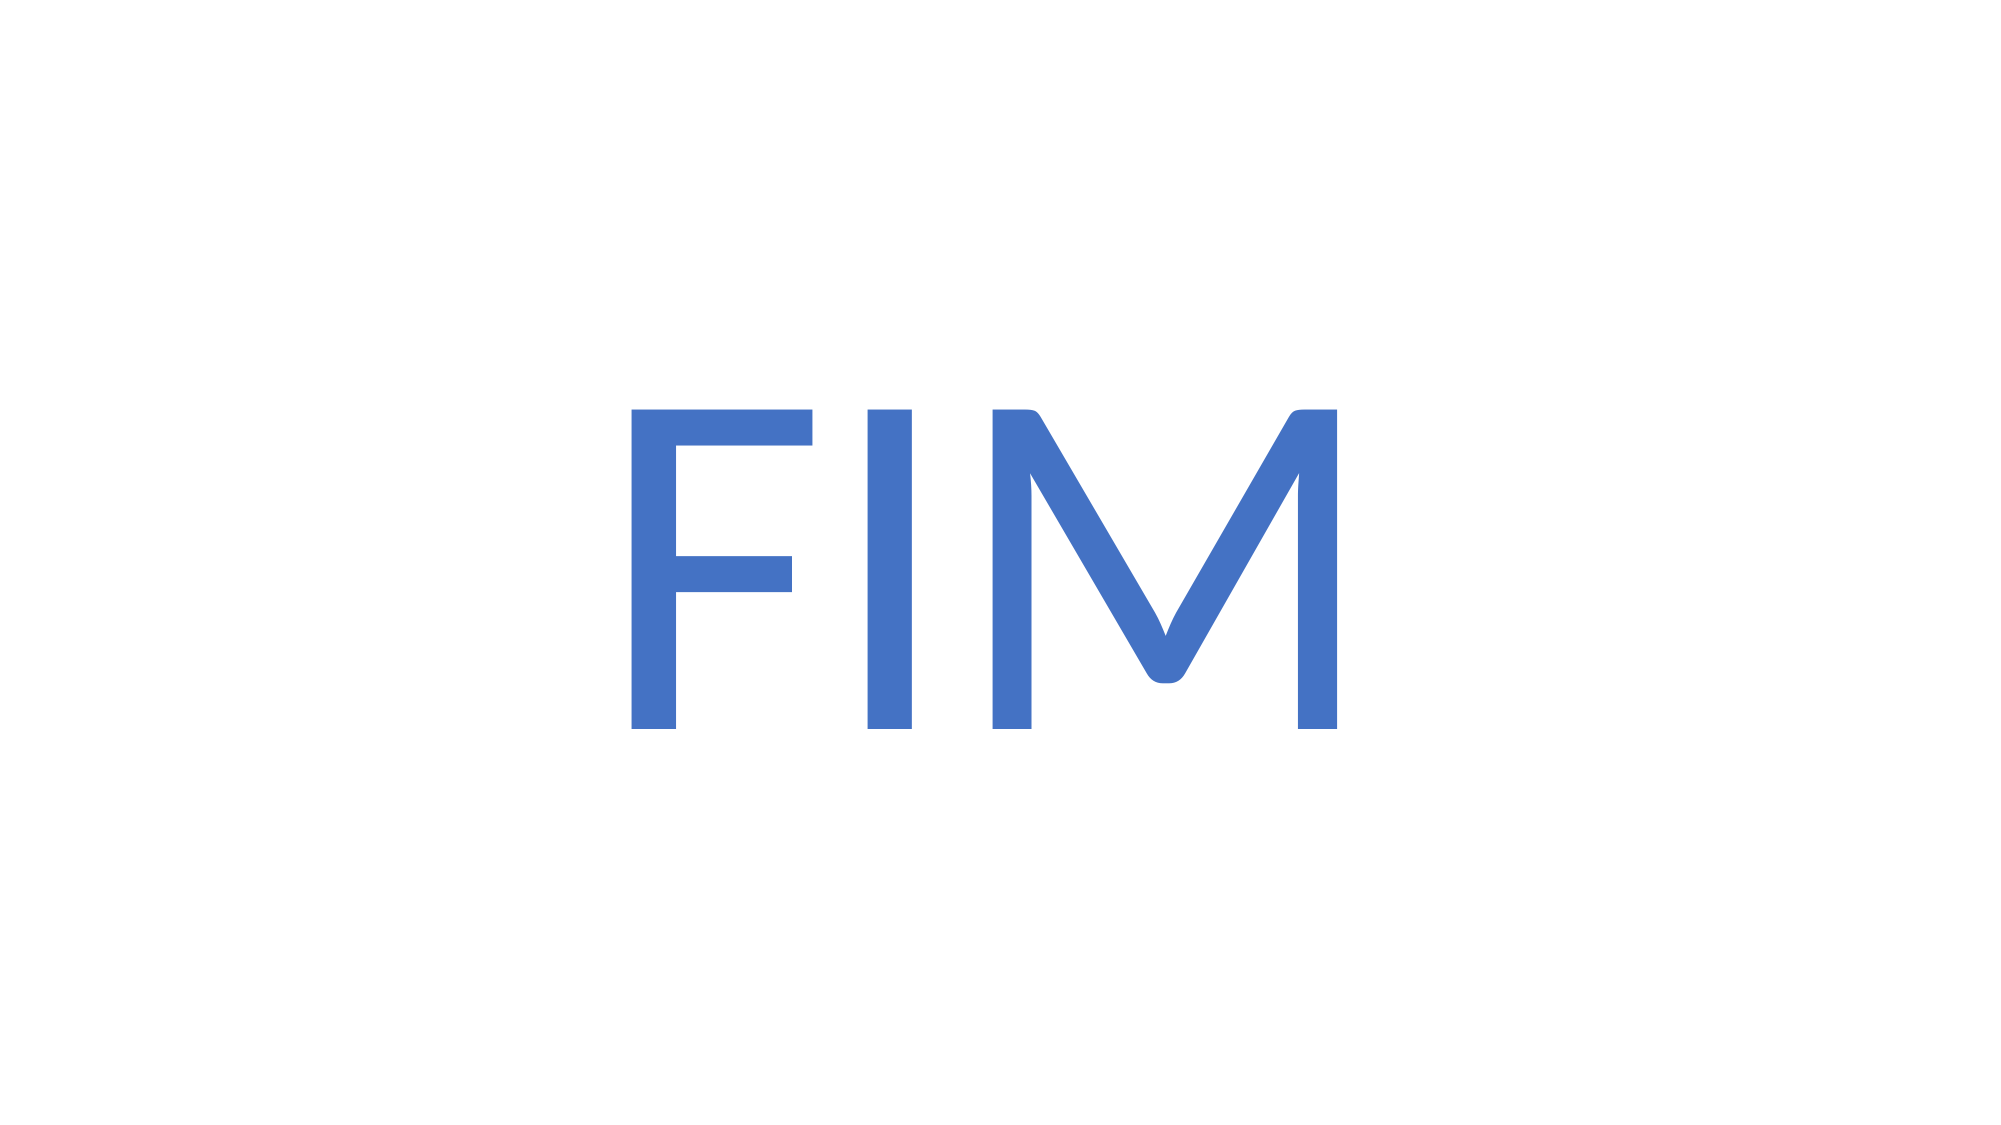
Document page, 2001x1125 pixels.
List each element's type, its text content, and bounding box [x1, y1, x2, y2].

list FIM [46, 292, 1932, 956]
